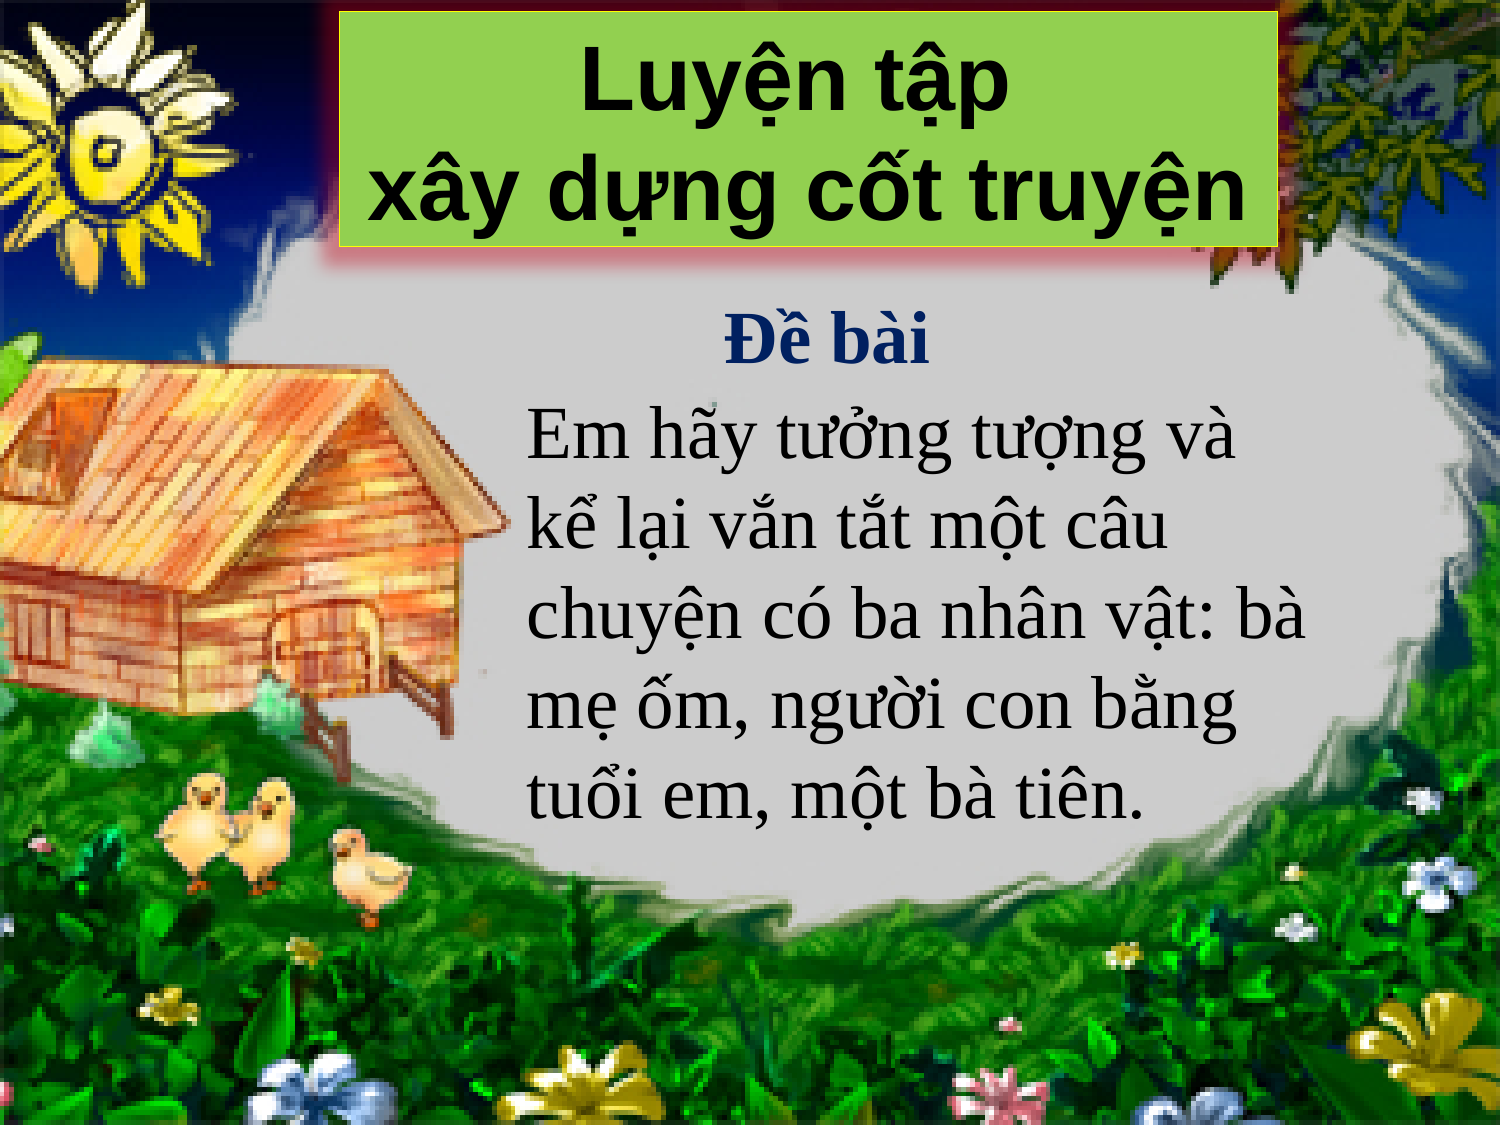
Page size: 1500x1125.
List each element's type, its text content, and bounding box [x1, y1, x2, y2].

text_box Đề bài [708, 280, 984, 376]
text_box Luyện tập xây dựng cốt truyện [339, 11, 1278, 247]
text_box [1325, 725, 1425, 810]
text_box Em hãy tưởng tượng và kể lại vắn tắt một câu chuyện có ba nhân vật: bà mẹ ốm, người con bằng tuổi em, một bà tiên. [511, 376, 1325, 842]
picture [0, 0, 1500, 1125]
text_box [50, 725, 511, 810]
